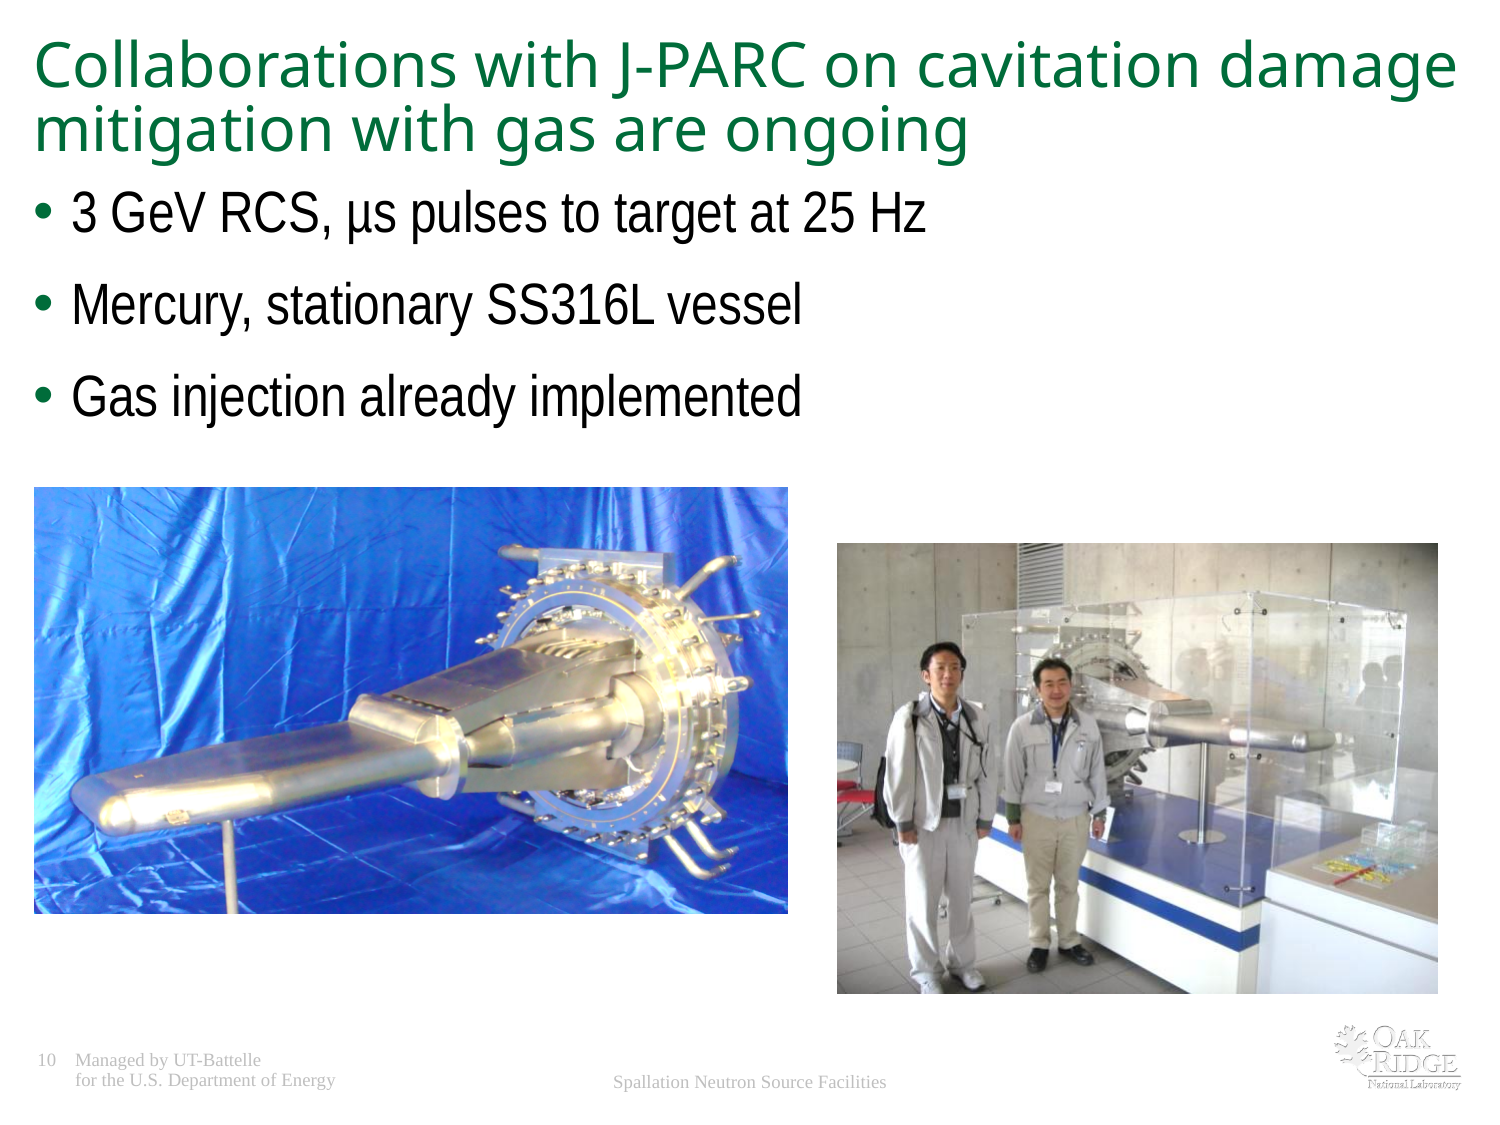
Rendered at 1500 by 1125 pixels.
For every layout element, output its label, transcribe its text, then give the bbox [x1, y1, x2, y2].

title Collaborations with J-PARC on cavitation damage mitigation with gas are ongoing [18, 29, 1486, 174]
list 3 GeV RCS, µs pulses to target at 25 Hz Mercury, stationary SS316L vessel Gas injection already implemented [18, 174, 1369, 488]
picture [837, 543, 1438, 995]
picture [34, 487, 788, 914]
picture [1325, 1019, 1472, 1095]
